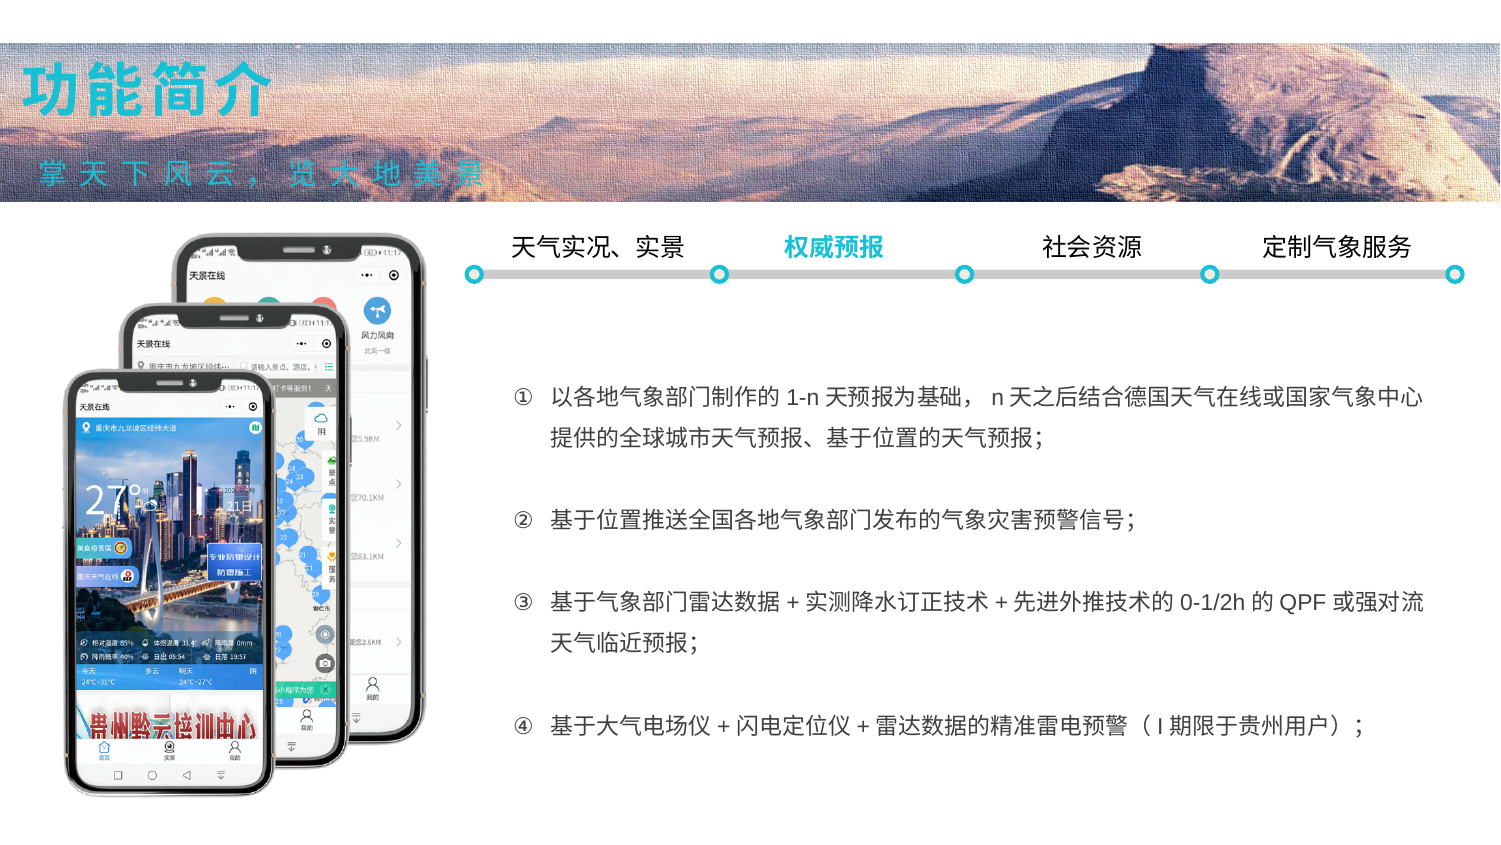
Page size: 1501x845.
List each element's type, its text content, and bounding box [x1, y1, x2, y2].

text_box 以各地气象部门制作的1-n天预报为基础，n天之后结合德国天气在线或国家气象中心提供的全球城市天气预报、基于位置的天气预报； 基于位置推送全国各地气象部门发布的气象灾害预警信号； 基于气象部门雷达数据+实测降水订正技术+先进外推技术的0-1/2h的QPF或强对流天气临近预报； 基于大气电场仪+闪电定位仪+雷达数据的精准雷电预警（I期限于贵州用户）； [512, 362, 1450, 800]
text_box 社会资源 [1027, 210, 1248, 265]
text_box 权威预报 [769, 210, 992, 265]
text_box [466, 266, 1463, 283]
text_box 定制气象服务 [1248, 209, 1501, 269]
text_box 天气实况、实景 [512, 210, 719, 265]
picture [0, 43, 1501, 844]
